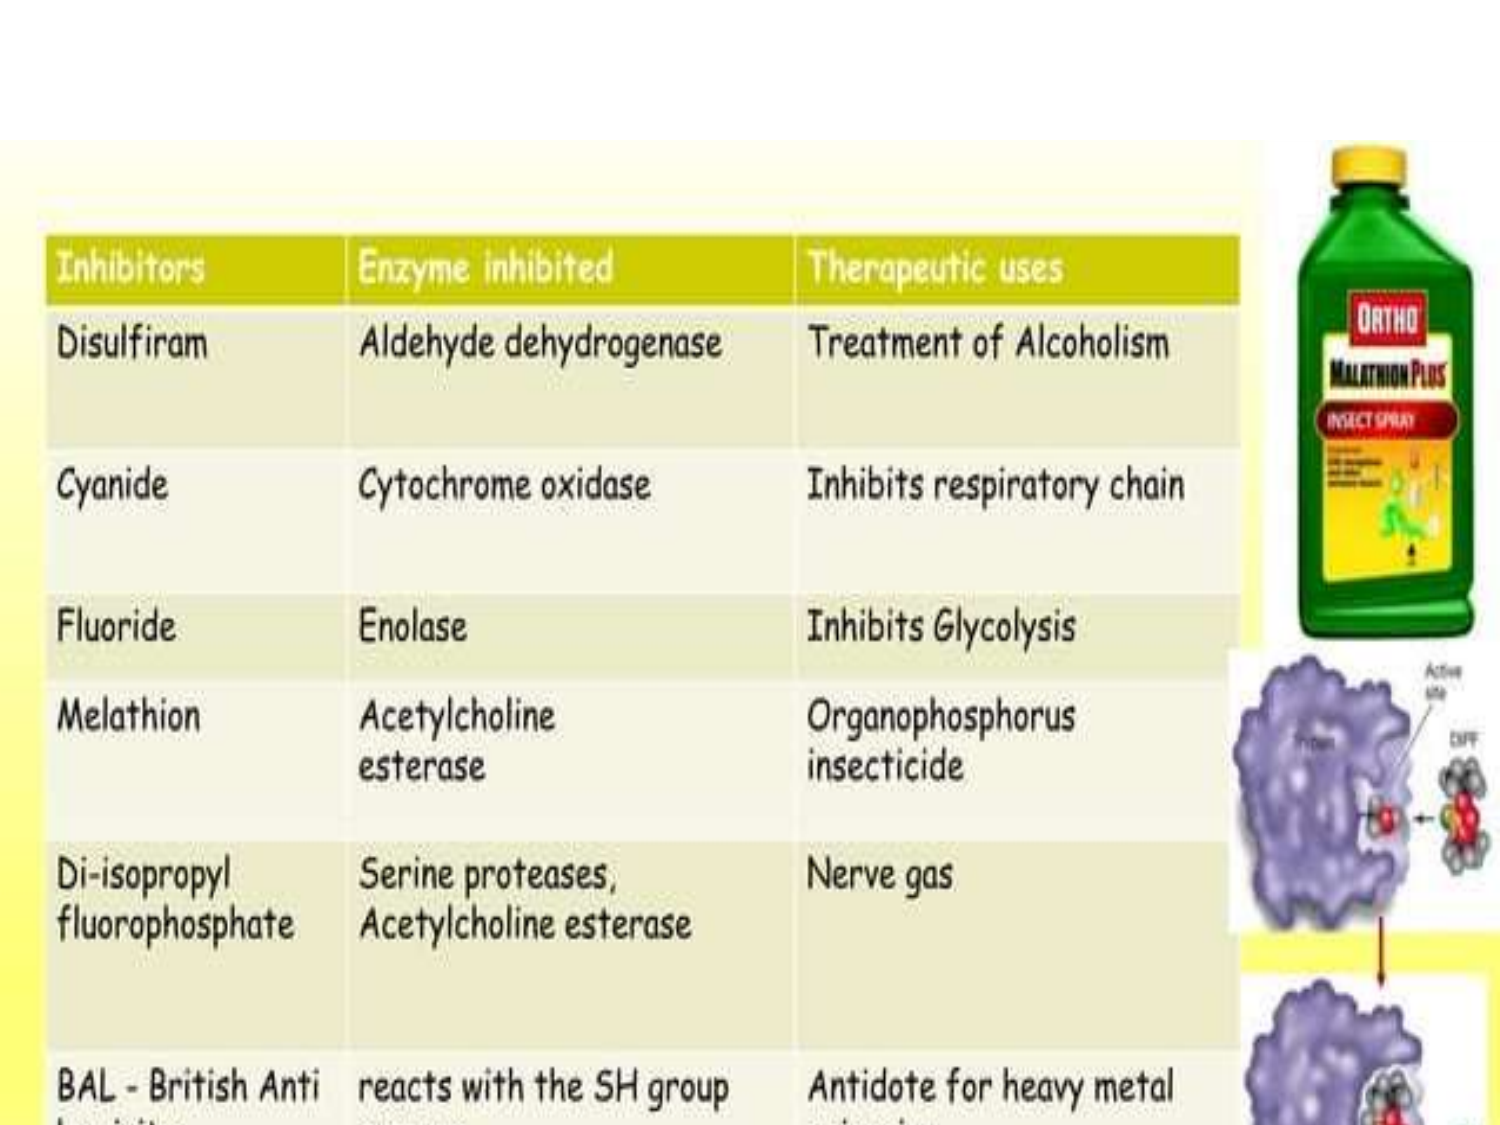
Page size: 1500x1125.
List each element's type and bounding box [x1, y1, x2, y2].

picture [0, 139, 1500, 1125]
